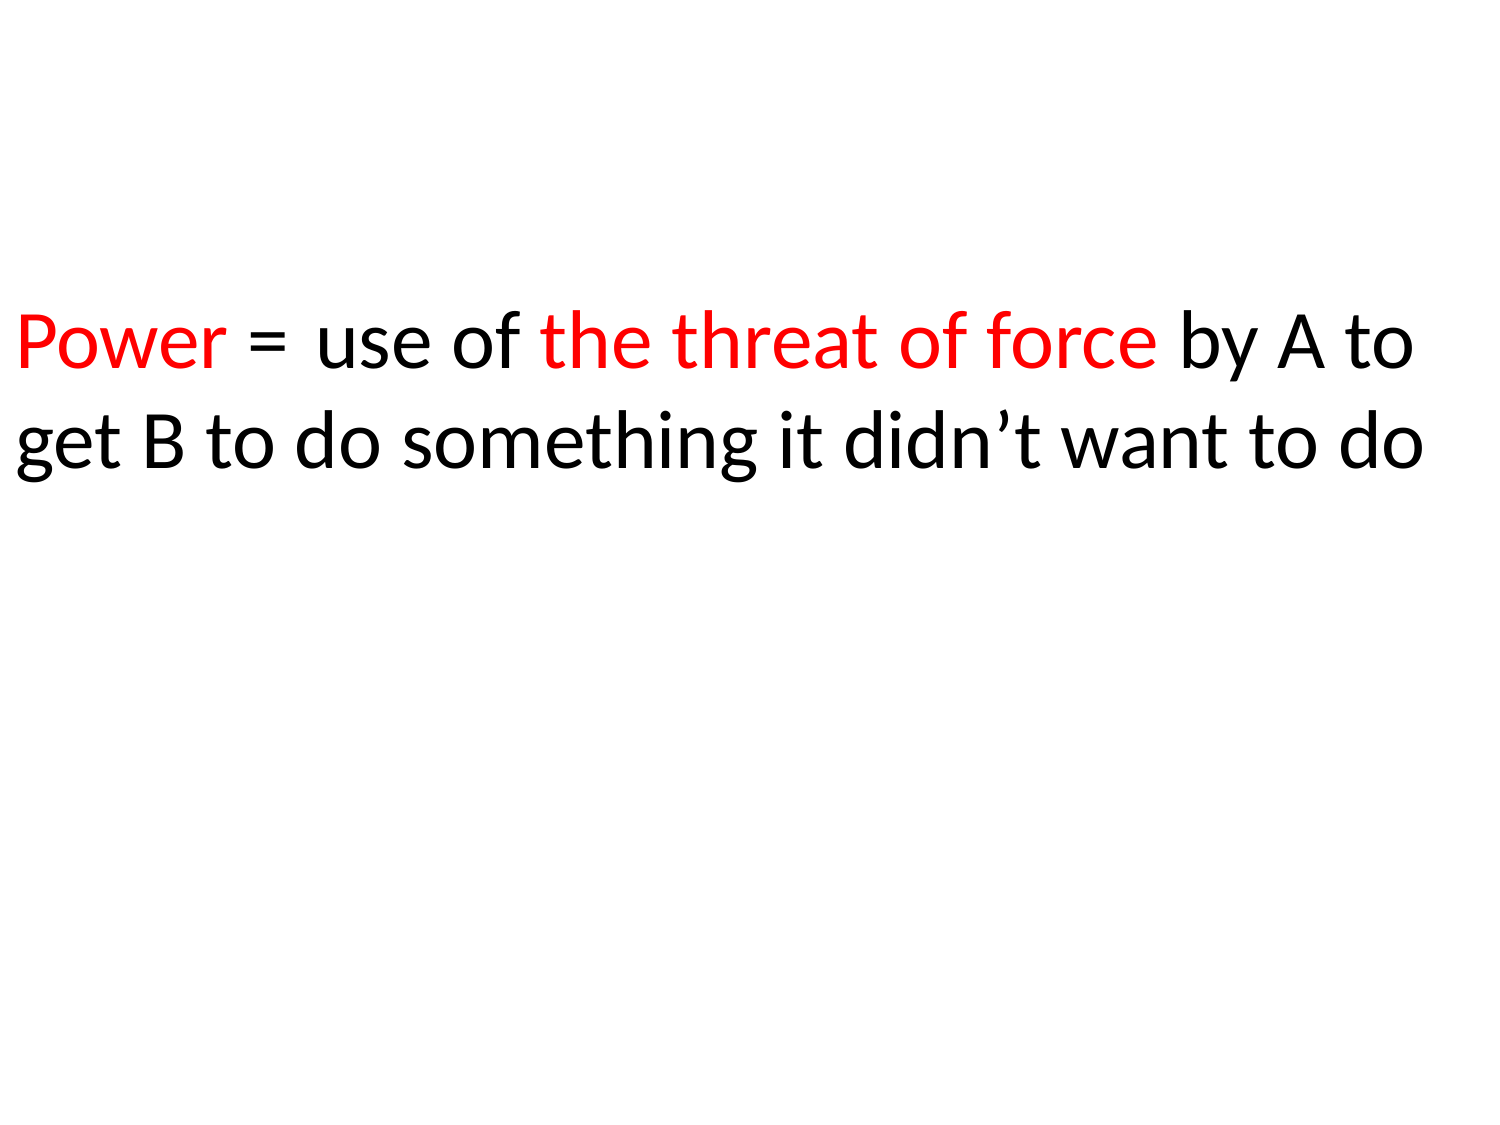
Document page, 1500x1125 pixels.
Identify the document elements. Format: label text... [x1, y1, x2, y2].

title Power = use of the threat of force by A to get B to do something it didn’t want to do [0, 45, 1500, 725]
